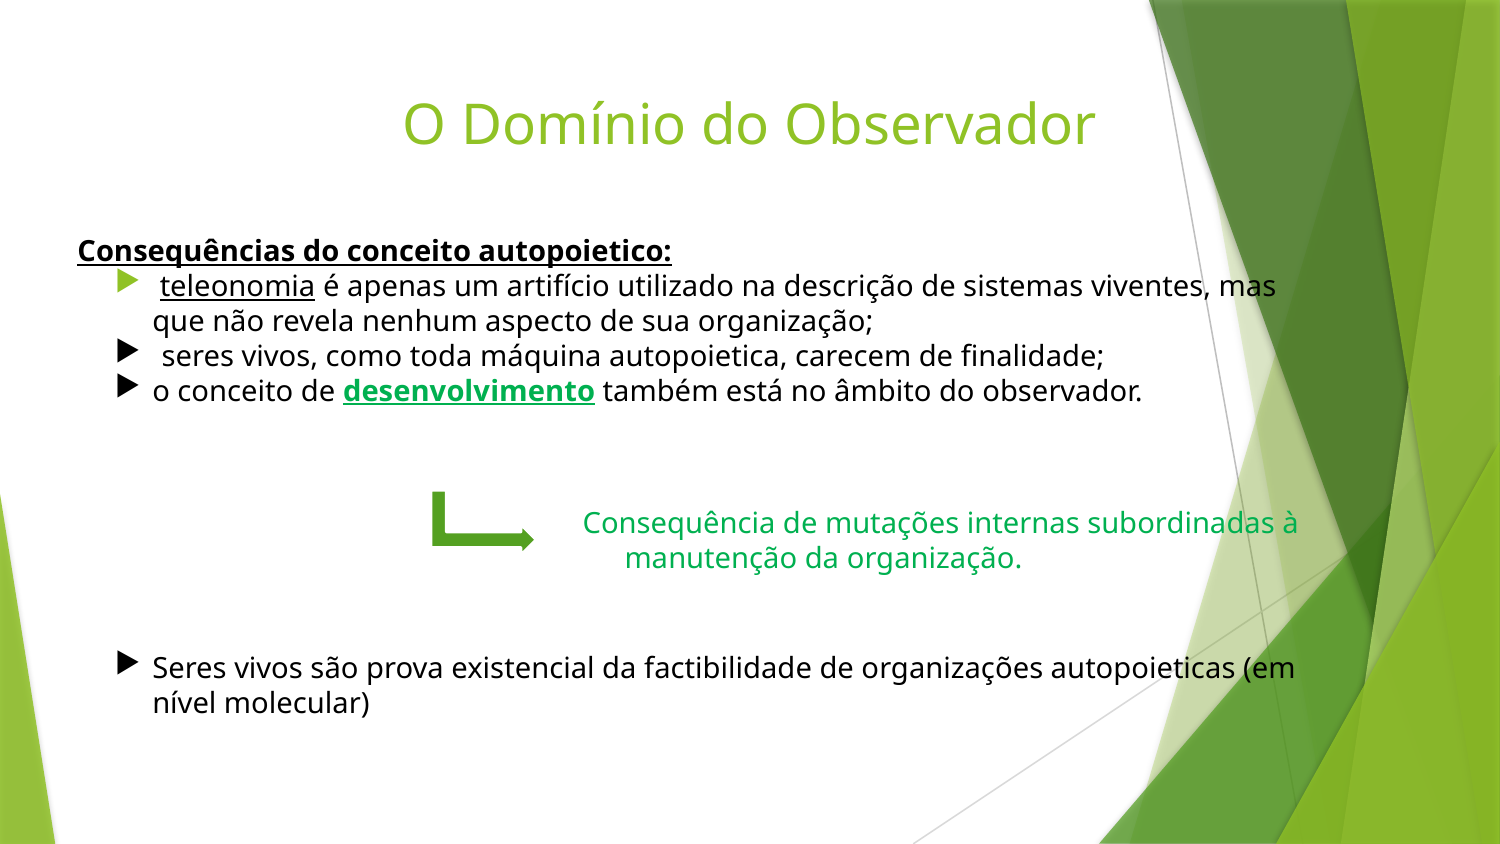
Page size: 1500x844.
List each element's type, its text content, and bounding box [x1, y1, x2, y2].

text_box [428, 487, 540, 559]
list Consequências do conceito autopoietico: teleonomia é apenas um artifício utilizado na descrição de sistemas viventes, mas que não revela nenhum aspecto de sua organização; seres vivos, como toda máquina autopoietica, carecem de finalidade; o conceito de desenvolvimento também está no âmbito do observador. [62, 217, 1326, 480]
list Consequência de mutações internas subordinadas à manutenção da organização. [567, 489, 1405, 547]
list Seres vivos são prova existencial da factibilidade de organizações autopoieticas (em nível molecular) [62, 634, 1326, 715]
title O Domínio do Observador [51, 72, 1449, 167]
